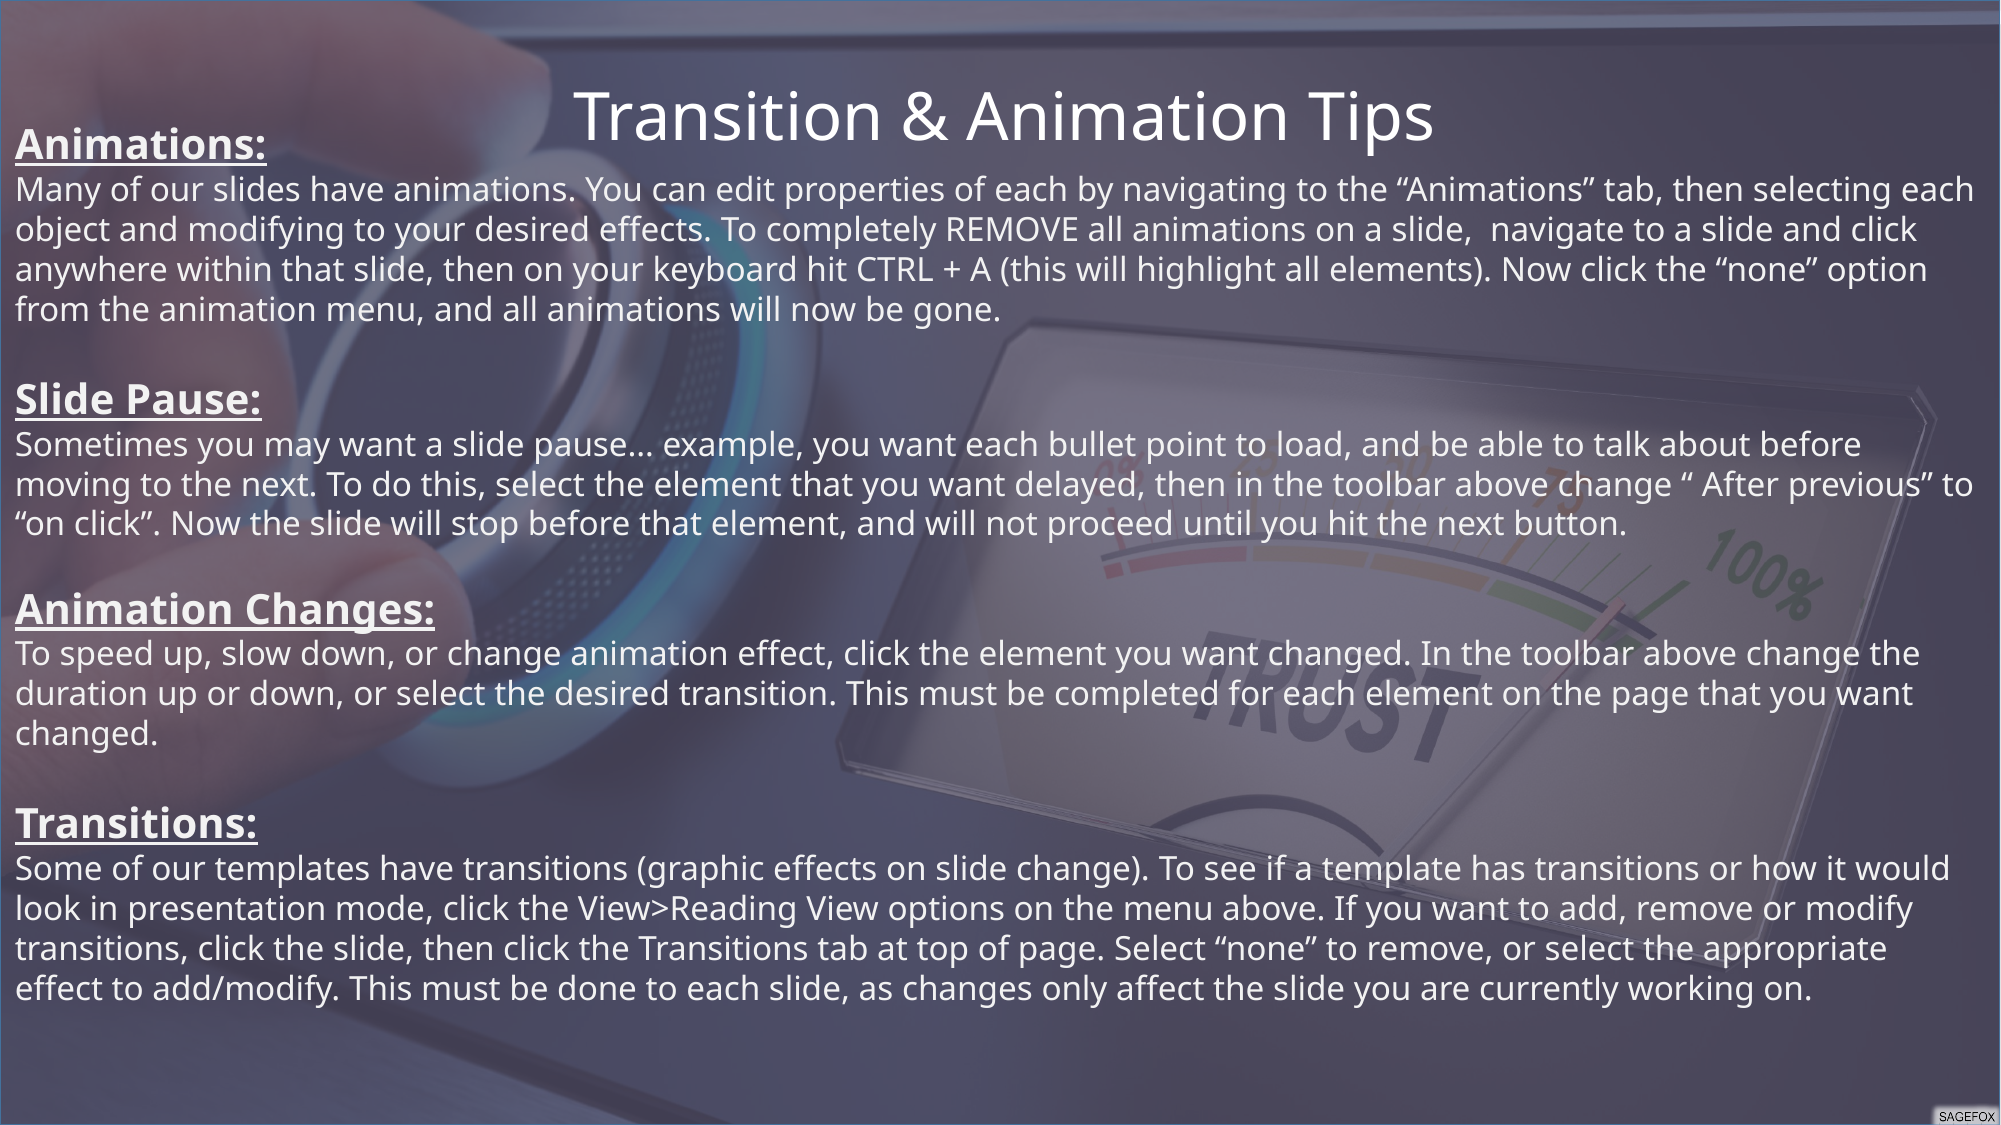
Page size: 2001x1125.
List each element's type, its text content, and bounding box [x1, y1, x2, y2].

picture [1936, 1111, 1997, 1125]
text_box Animations: Many of our slides have animations. You can edit properties of each by navigating to the “Animations” tab, then selecting each object and modifying to your desired effects. To completely REMOVE all animations on a slide, navigate to a slide and click anywhere within that slide, then on your keyboard hit CTRL + A (this will highlight all elements). Now click the “none” option from the animation menu, and all animations will now be gone. Slide Pause: Sometimes you may want a slide pause… example, you want each bullet point to load, and be able to talk about before moving to the next. To do this, select the element that you want delayed, then in the toolbar above change “ After previous” to “on click”. Now the slide will stop before that element, and will not proceed until you hit the next button. Animation Changes: To speed up, slow down, or change animation effect, click the element you want changed. In the toolbar above change the duration up or down, or select the desired transition. This must be completed for each element on the page that you want changed. Transitions: Some of our templates have transitions (graphic effects on slide change). To see if a template has transitions or how it would look in presentation mode, click the View>Reading View options on the menu above. If you want to add, remove or modify transitions, click the slide, then click the Transitions tab at top of page. Select “none” to remove, or select the appropriate effect to add/modify. This must be done to each slide, as changes only affect the slide you are currently working on. [0, 0, 2000, 1125]
title Transition & Animation Tips [477, 59, 1532, 177]
